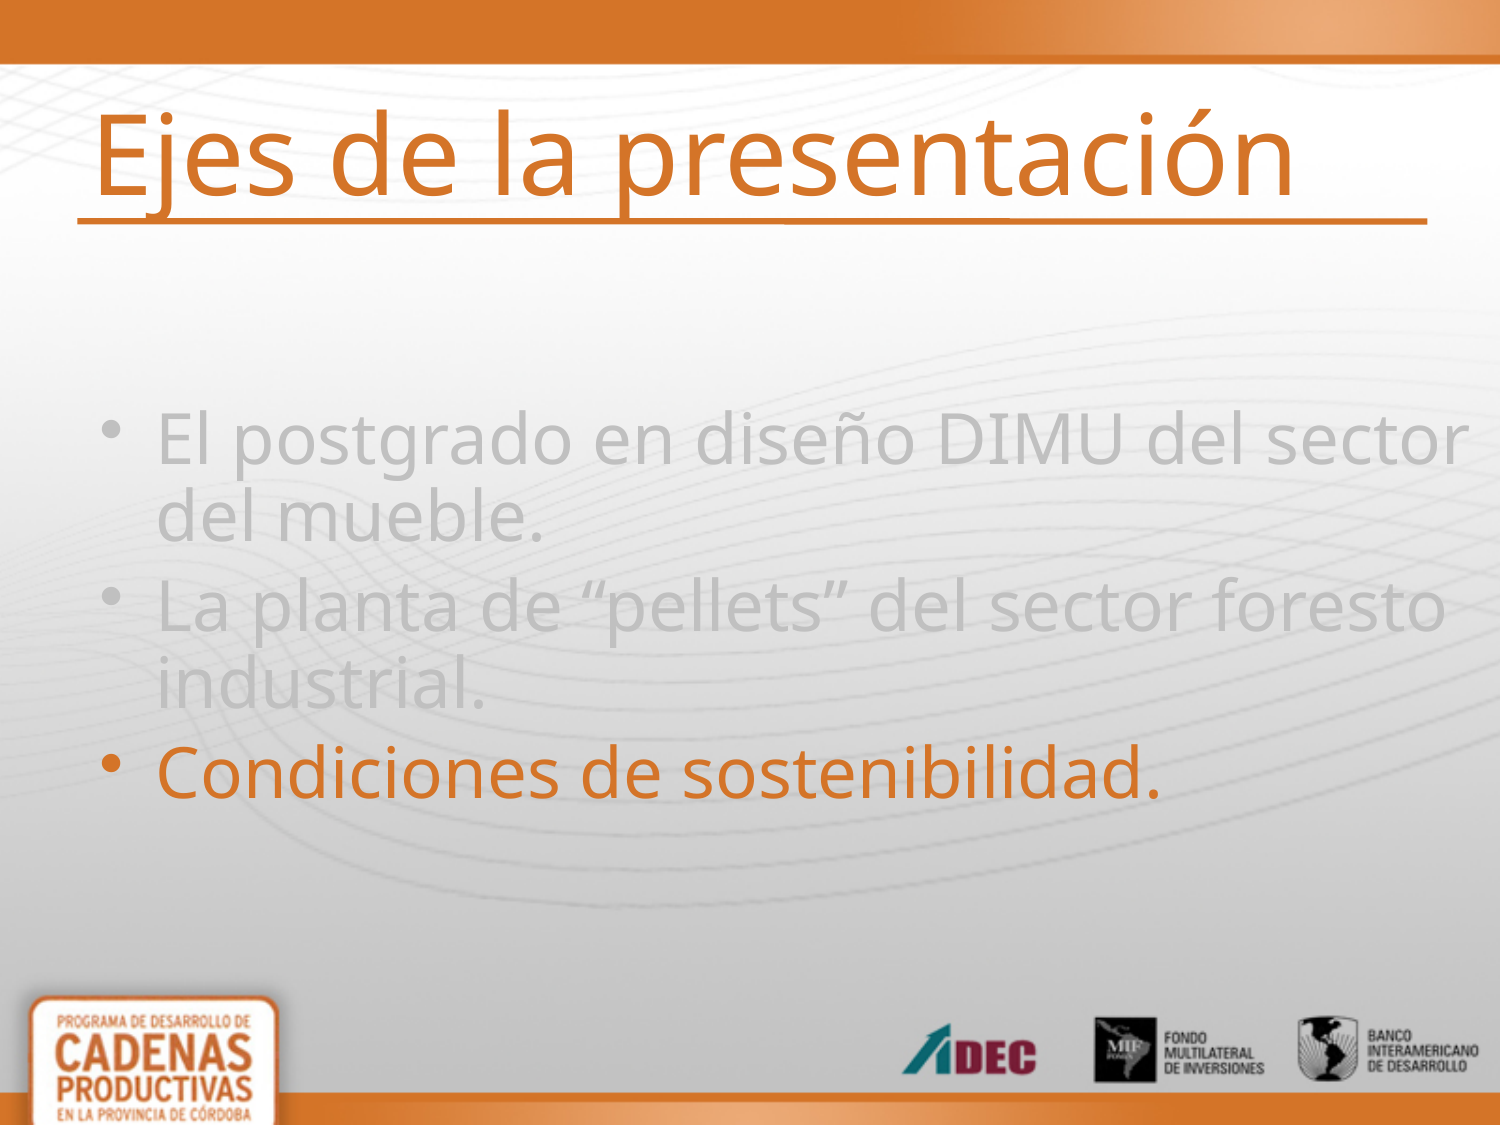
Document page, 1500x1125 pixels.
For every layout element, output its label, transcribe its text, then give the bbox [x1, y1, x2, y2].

title Ejes de la presentación [74, 56, 1426, 245]
list El postgrado en diseño DIMU del sector del mueble. La planta de “pellets” del sector foresto industrial. Condiciones de sostenibilidad. [84, 395, 1500, 837]
picture [0, 0, 1500, 1125]
